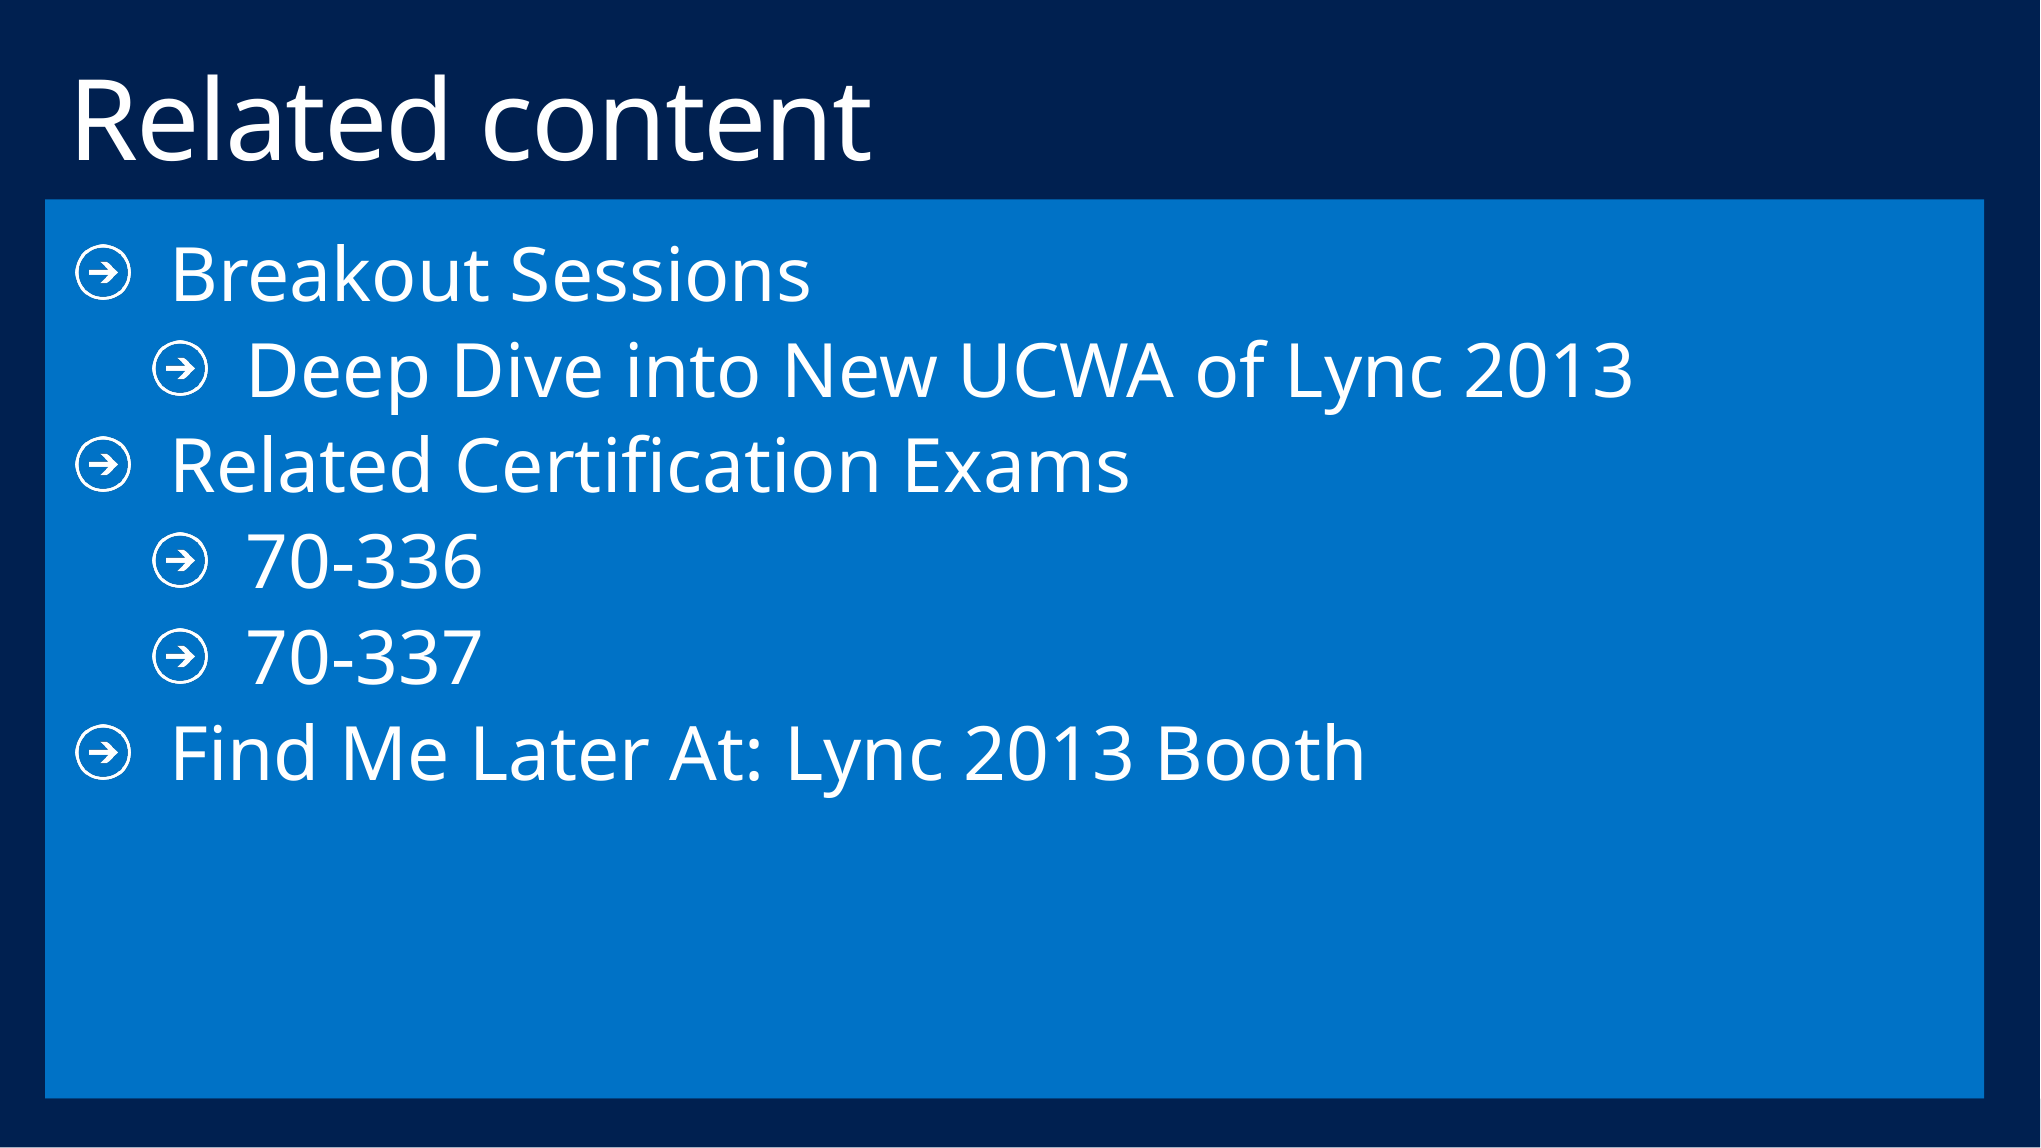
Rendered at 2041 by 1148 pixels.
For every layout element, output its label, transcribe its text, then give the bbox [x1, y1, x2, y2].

picture [75, 436, 131, 492]
title Related content [46, 48, 1996, 200]
text_box Breakout Sessions Deep Dive into New UCWA of Lync 2013 Related Certification Exams 70-336 70-337 Find Me Later At: Lync 2013 Booth [60, 228, 1995, 805]
picture [152, 340, 208, 396]
picture [75, 724, 131, 780]
text_box [46, 198, 1985, 1098]
picture [152, 532, 208, 588]
text_box [0, 0, 2041, 1148]
picture [75, 244, 131, 300]
picture [152, 628, 208, 684]
